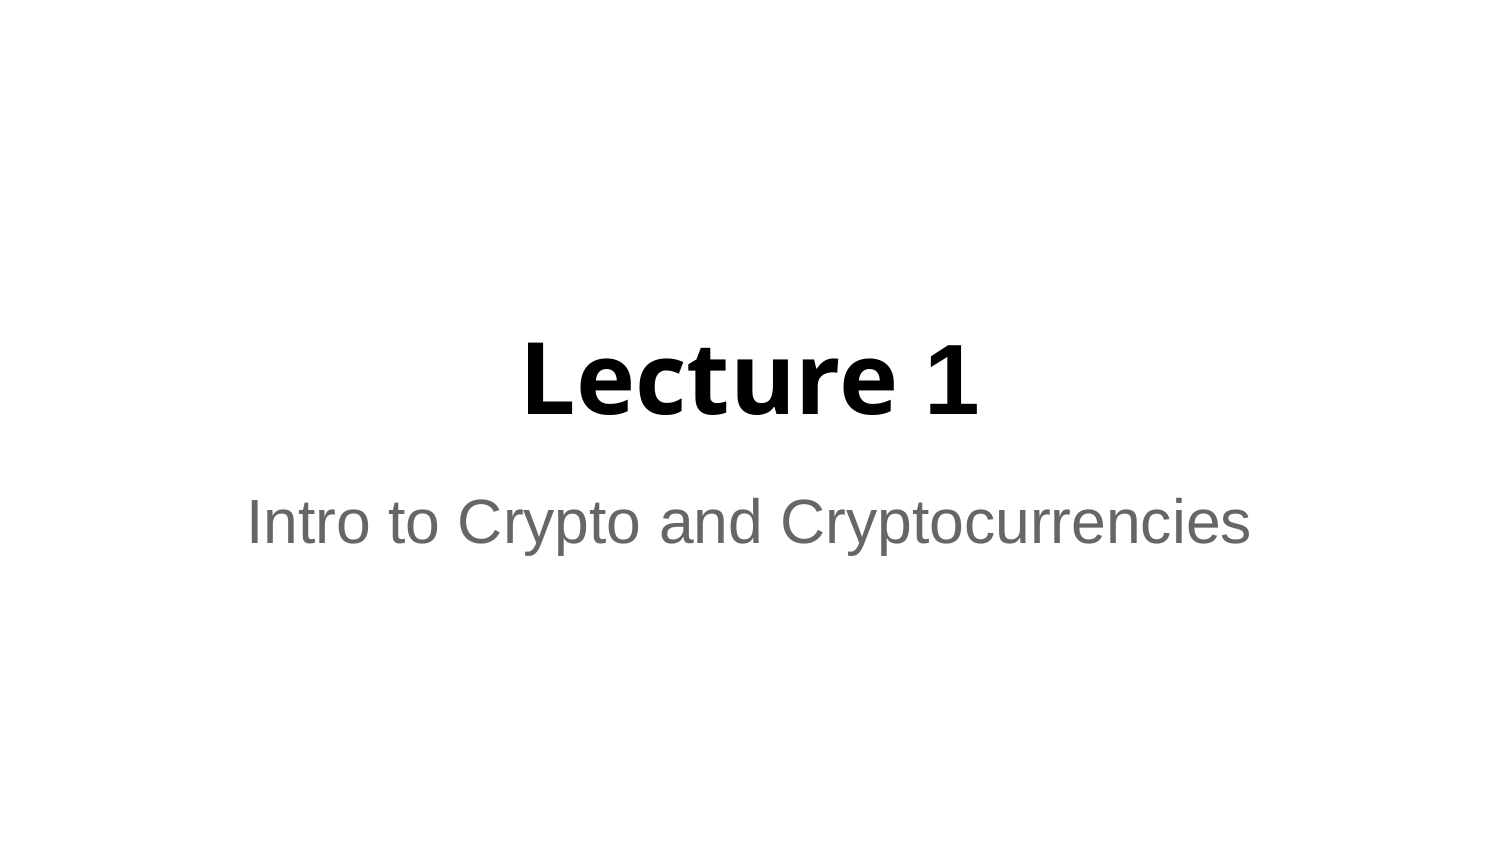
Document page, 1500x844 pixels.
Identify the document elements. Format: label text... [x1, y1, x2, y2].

title Lecture 1 [112, 259, 1388, 450]
subtitle Intro to Crypto and Cryptocurrencies [112, 465, 1388, 595]
